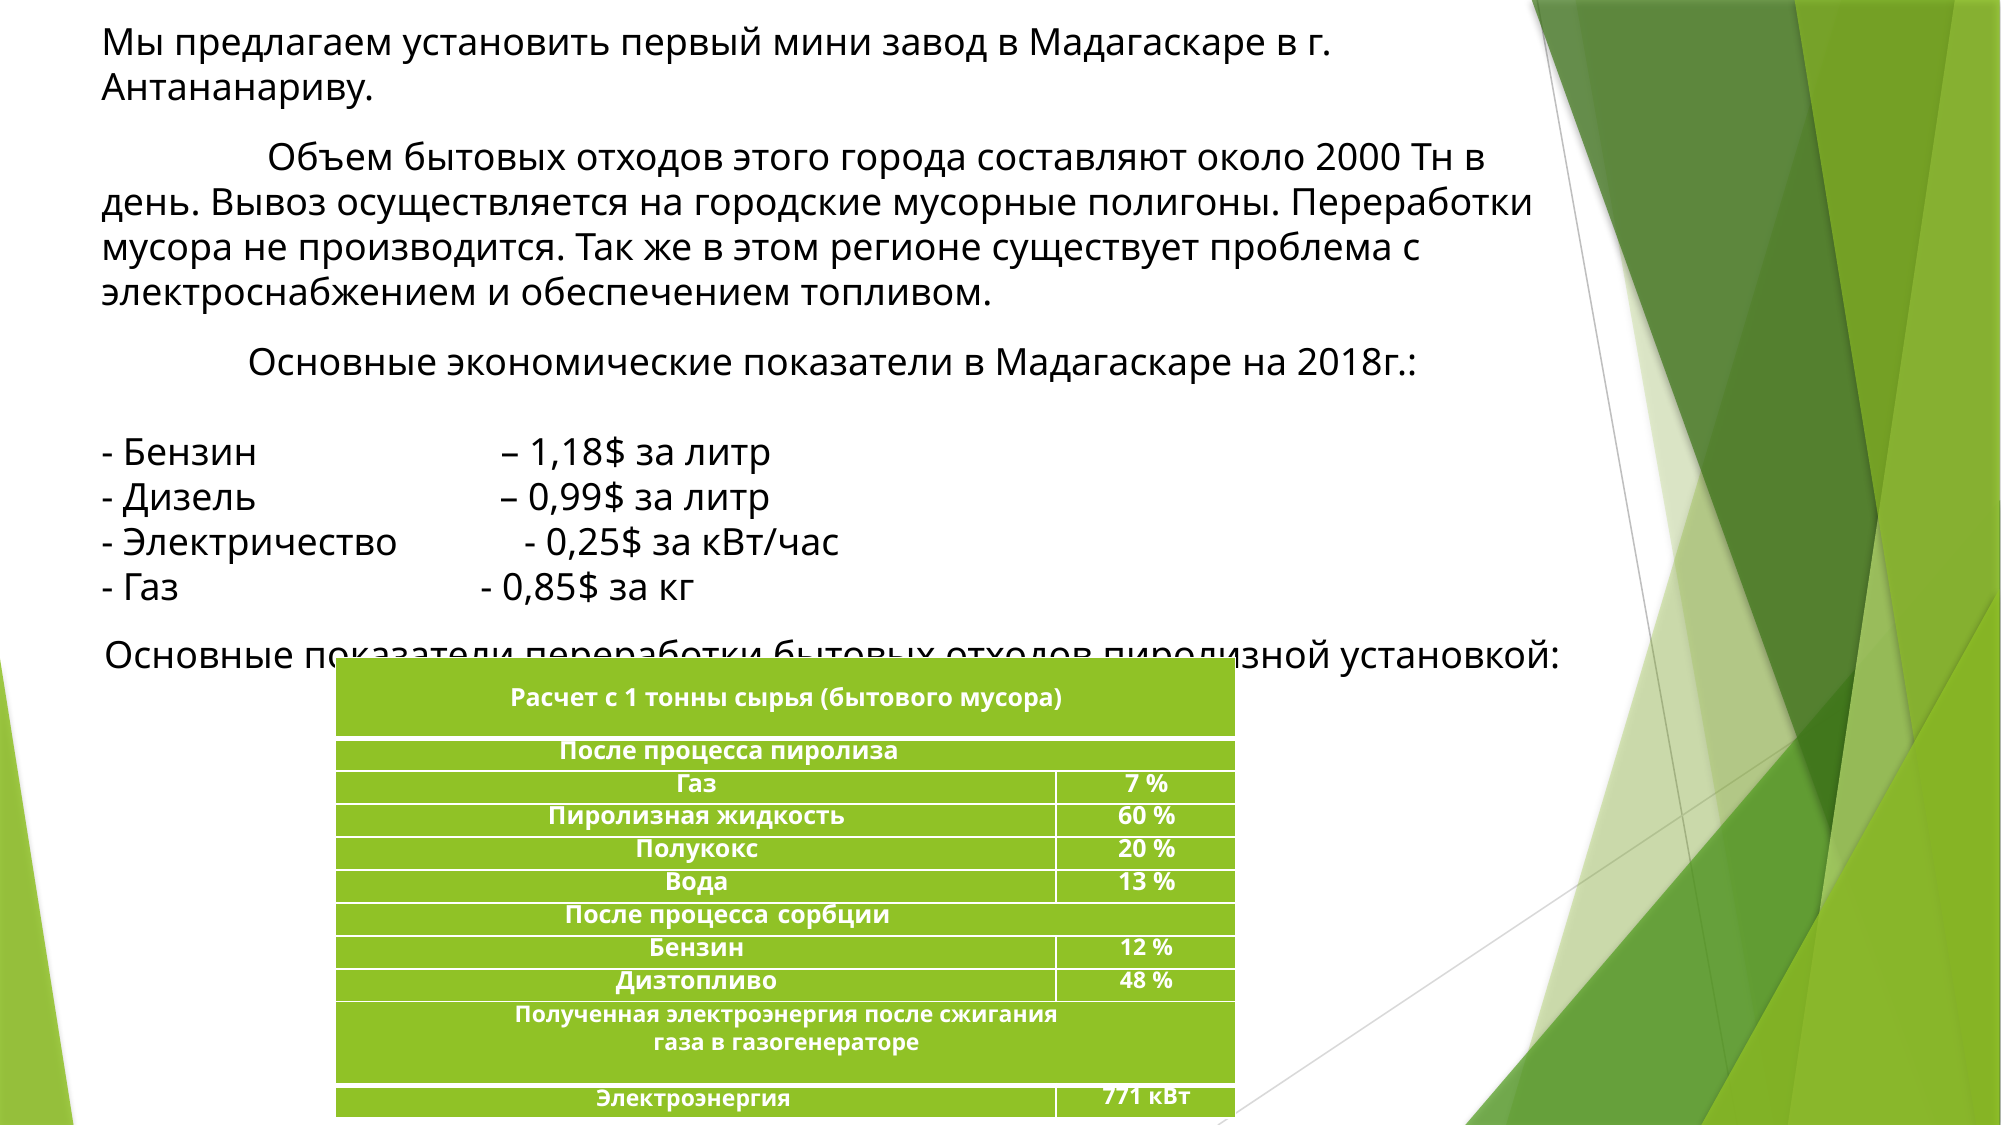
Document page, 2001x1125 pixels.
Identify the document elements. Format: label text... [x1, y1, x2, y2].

table_header Расчет с 1 тонны сырья (бытового мусора) [336, 658, 1235, 736]
table_cell Полукокс [336, 838, 1055, 869]
table_cell После процесса сорбции [336, 904, 1235, 935]
table_cell 771 кВт [1057, 1088, 1235, 1117]
table_cell 12 % [1057, 937, 1235, 968]
table_cell После процесса пиролиза [336, 741, 1235, 770]
text_box Мы предлагаем установить первый мини завод в Мадагаскаре в г. Антананариву. Объем бытовых отходов этого города составляют около 2000 Тн в день. Вывоз осуществляется на городские мусорные полигоны. Переработки мусора не производится. Так же в этом регионе существует проблема с электроснабжением и обеспечением топливом. Основные экономические показатели в Мадагаскаре на 2018г.: - Бензин – 1,18$ за литр - Дизель – 0,99$ за литр - Электричество - 0,25$ за кВт/час - Газ - 0,85$ за кг Основные показатели переработки бытовых отходов пиролизной установкой: [86, 10, 1579, 773]
table_cell 48 % [1057, 970, 1235, 1001]
table_cell Электроэнергия [336, 1088, 1055, 1117]
table_cell Полученная электроэнергия после сжигания газа в газогенераторе [336, 1002, 1235, 1083]
table_cell 13 % [1057, 871, 1235, 902]
table_cell 60 % [1057, 805, 1235, 836]
table_cell 20 % [1057, 838, 1235, 869]
table_cell Газ [336, 772, 1055, 803]
table_cell Бензин [336, 937, 1055, 968]
table_cell Дизтопливо [336, 970, 1055, 1001]
table_cell 7 % [1057, 772, 1235, 803]
table_cell Пиролизная жидкость [336, 805, 1055, 836]
table_cell Вода [336, 871, 1055, 902]
